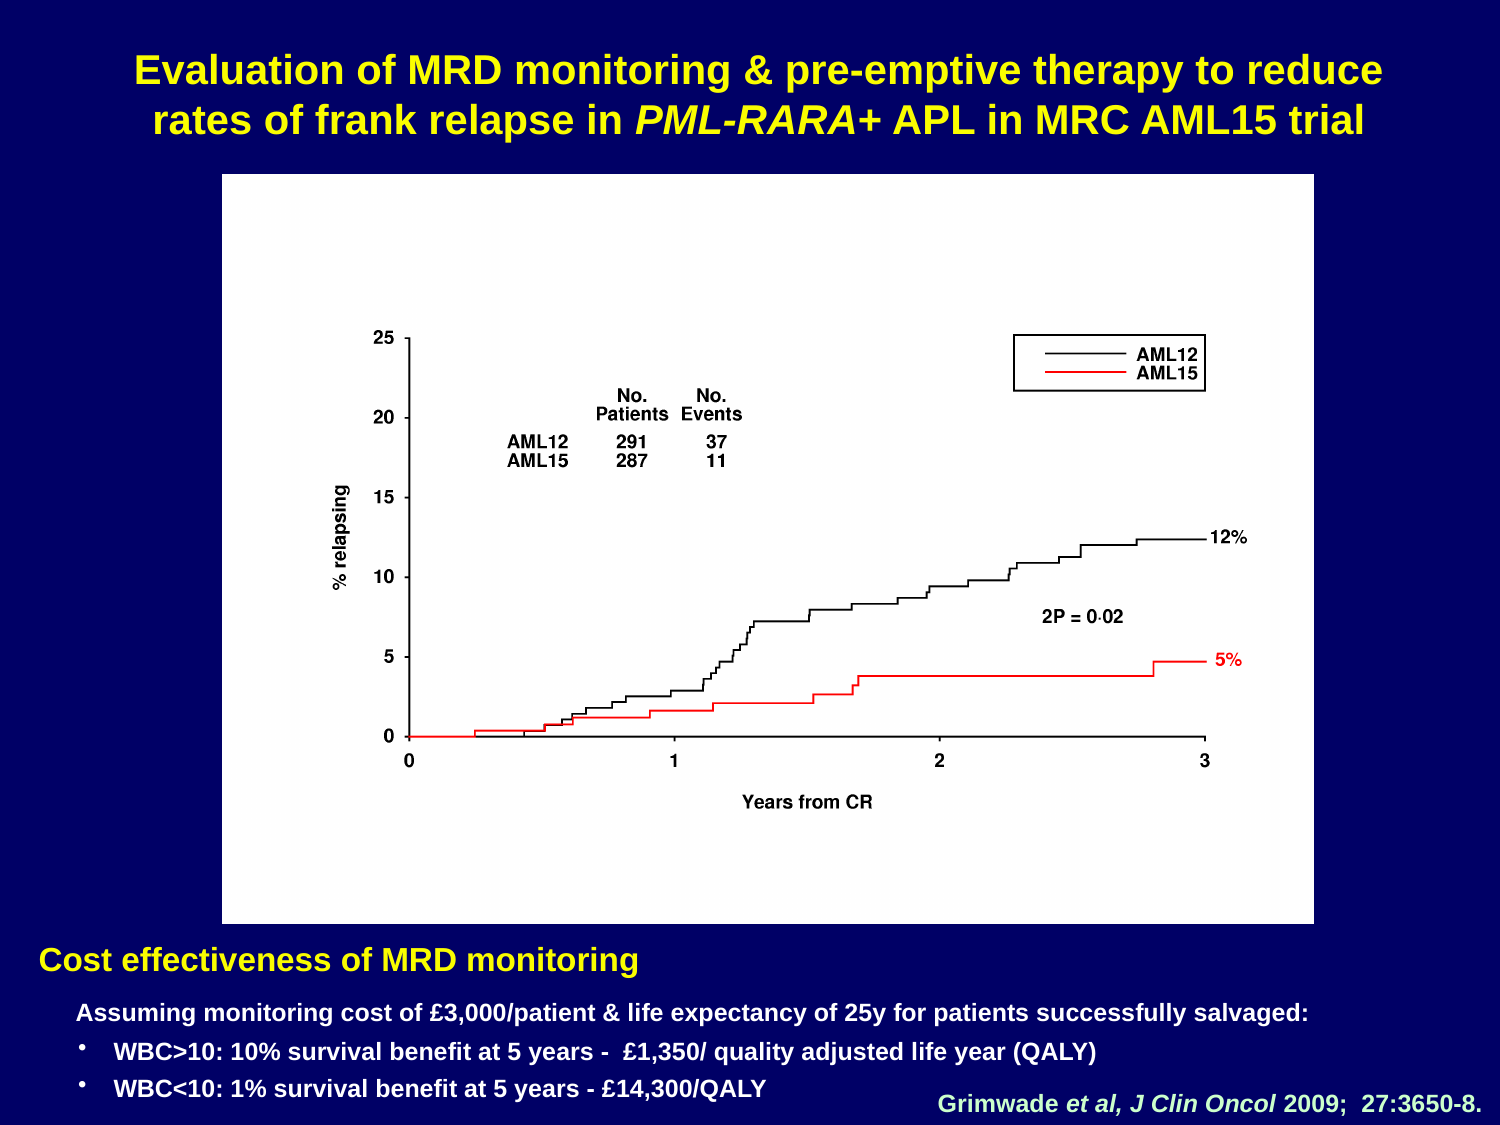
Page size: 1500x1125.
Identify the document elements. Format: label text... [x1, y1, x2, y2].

title Evaluation of MRD monitoring & pre-emptive therapy to reduce rates of frank relapse in PML-RARA+ APL in MRC AML15 trial [91, 0, 1427, 187]
text_box Grimwade et al, J Clin Oncol 2009; 27:3650-8. [922, 1067, 1500, 1125]
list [221, 174, 1314, 924]
text_box Cost effectiveness of MRD monitoring Assuming monitoring cost of £3,000/patient & life expectancy of 25y for patients successfully salvaged: WBC>10: 10% survival benefit at 5 years - £1,350/ quality adjusted life year (QALY) WBC<10: 1% survival benefit at 5 years - £14,300/QALY [23, 920, 1327, 1125]
